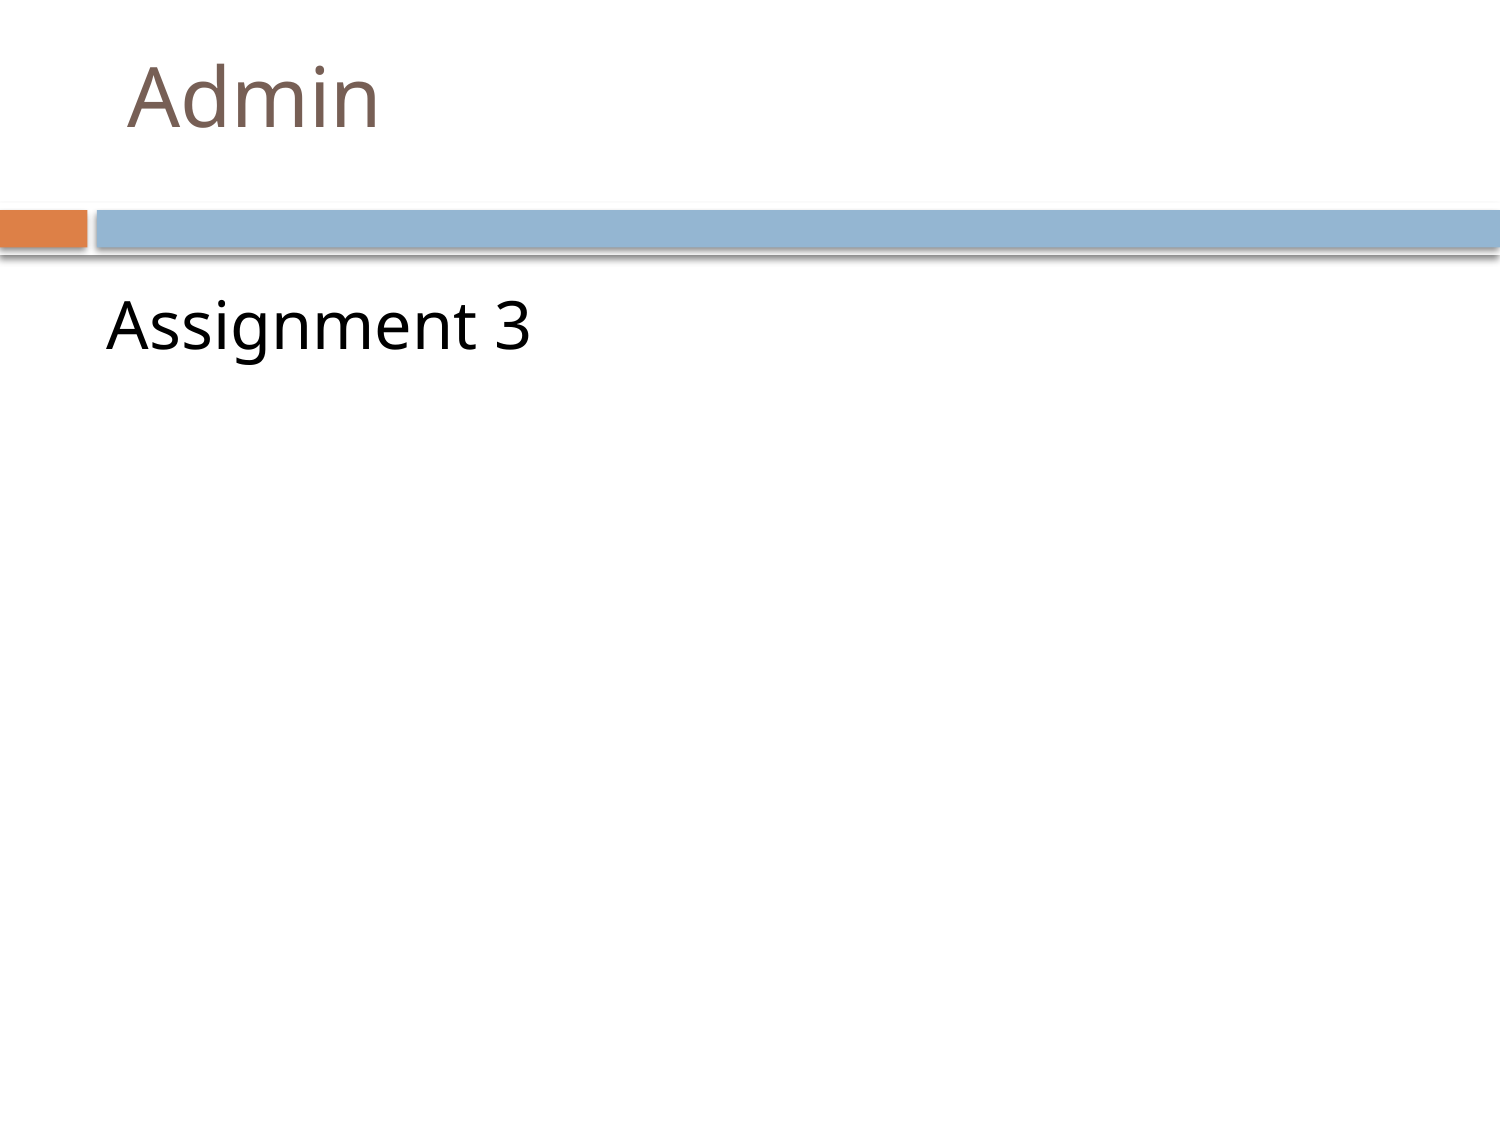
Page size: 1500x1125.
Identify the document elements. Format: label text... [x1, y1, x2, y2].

title Admin [112, 0, 1388, 188]
list Assignment 3 [91, 275, 1434, 1051]
